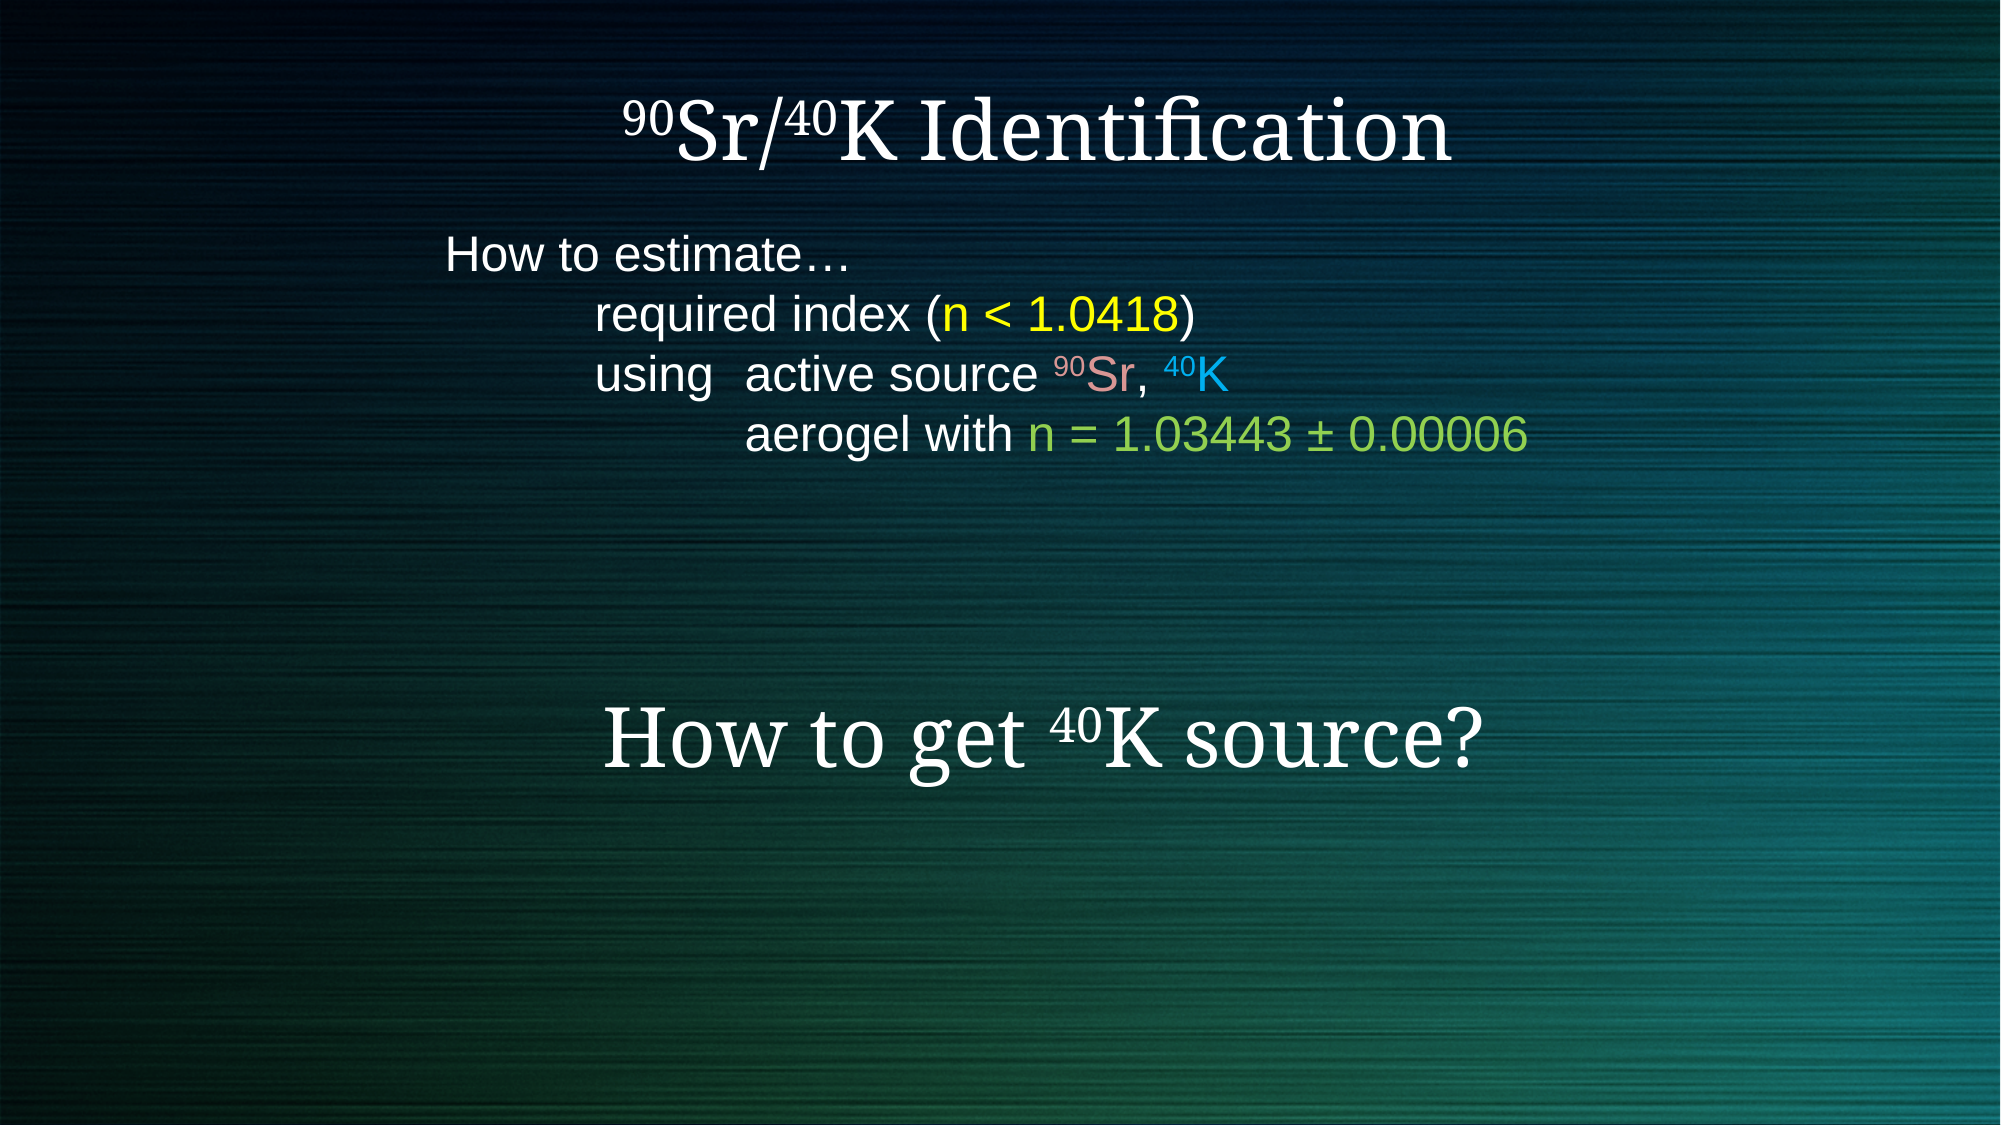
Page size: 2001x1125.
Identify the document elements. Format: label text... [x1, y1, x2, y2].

text_box 90Sr/40K Identification [332, 70, 1744, 185]
text_box How to estimate… required index (n < 1.0418) using active source 90Sr, 40K aerogel with n = 1.03443 ± 0.00006 [429, 213, 1809, 469]
picture [0, 0, 2001, 1125]
text_box How to get 40K source? [587, 676, 1606, 830]
